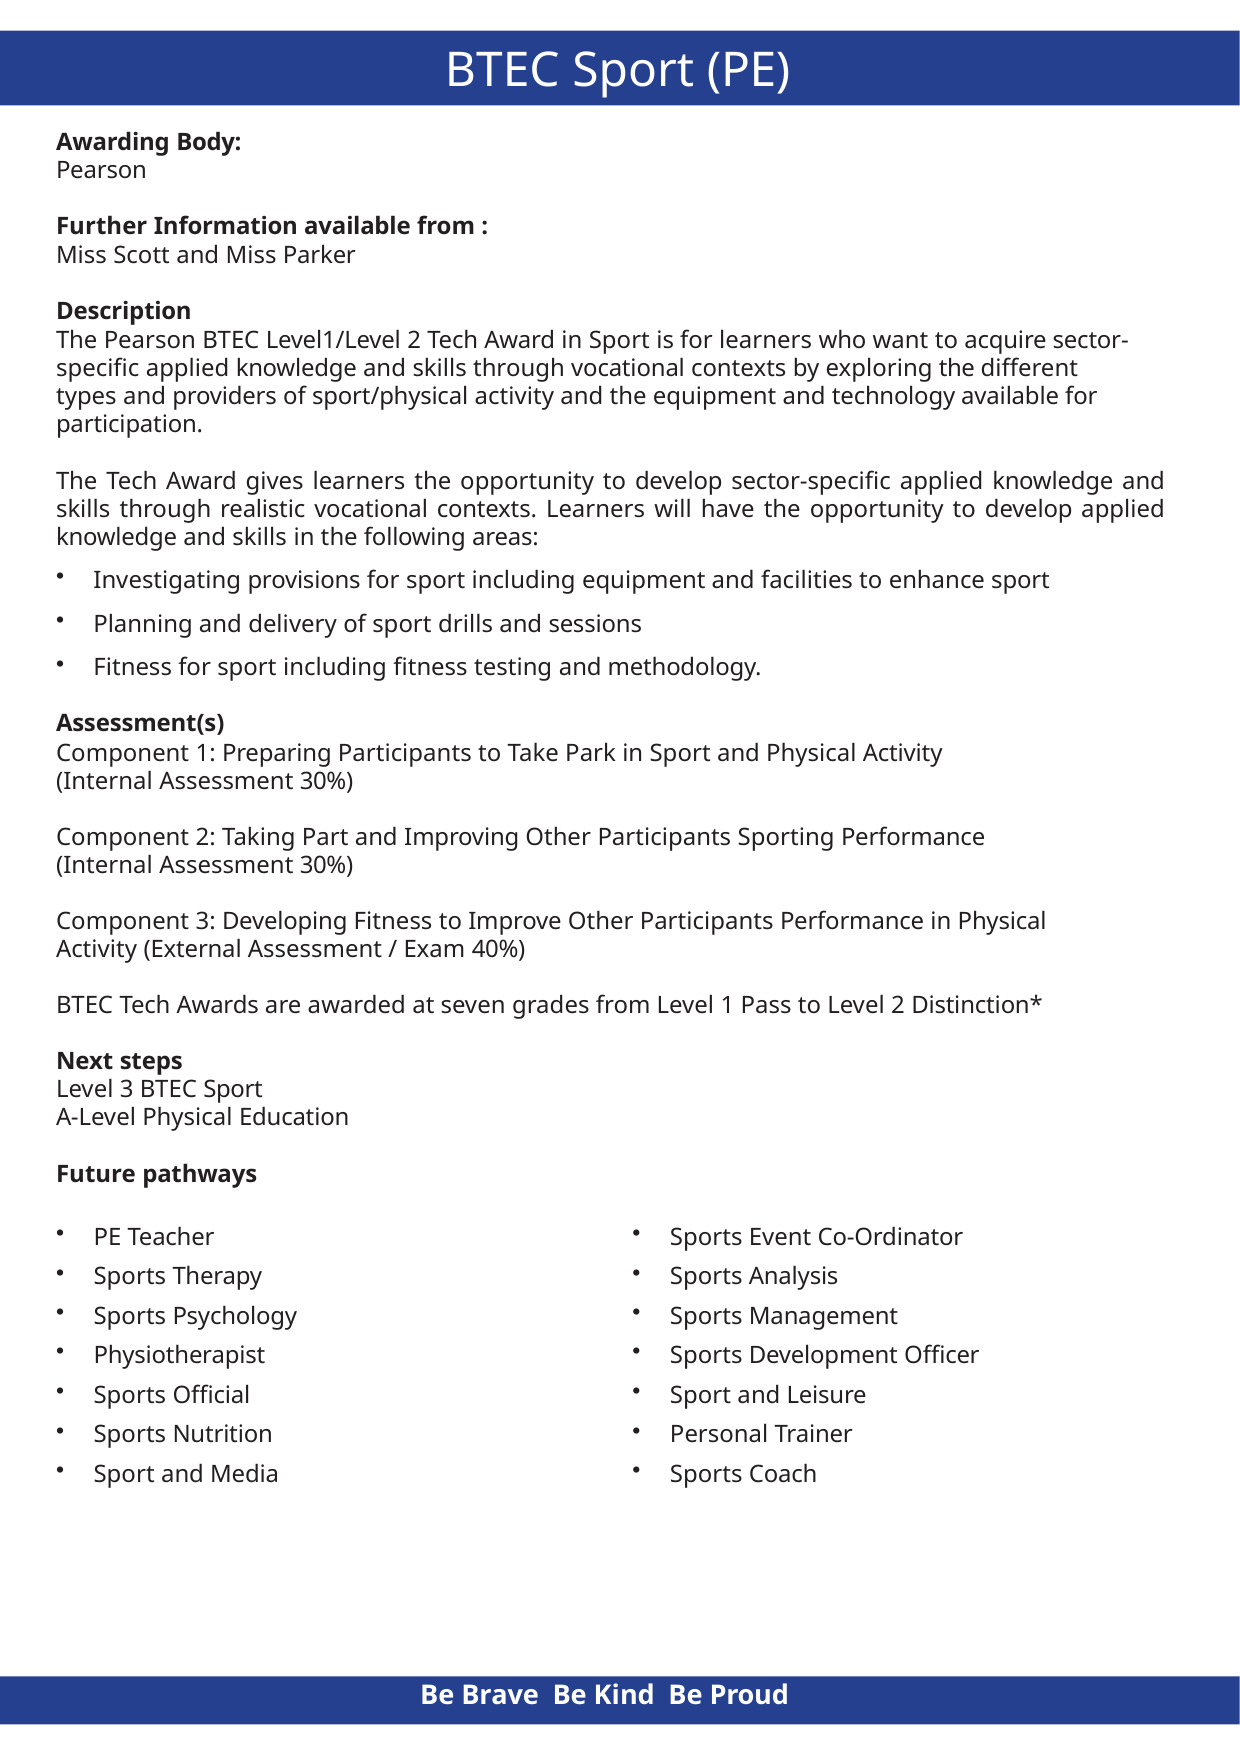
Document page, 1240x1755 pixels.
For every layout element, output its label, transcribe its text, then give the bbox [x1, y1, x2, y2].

text_box Sports Event Co-Ordinator Sports Analysis Sports Management Sports Development Officer Sport and Leisure Personal Trainer Sports Coach [630, 1208, 1009, 1488]
title BTEC Sport (PE) [131, 36, 1109, 124]
text_box PE Teacher Sports Therapy Sports Psychology Physiotherapist Sports Official Sports Nutrition Sport and Media [53, 1208, 317, 1488]
text_box Awarding Body: Pearson Further Information available from : Miss Scott and Miss Parker Description The Pearson BTEC Level1/Level 2 Tech Award in Sport is for learners who want to acquire sector-specific applied knowledge and skills through vocational contexts by exploring the different types and providers of sport/physical activity and the equipment and technology available for participation. The Tech Award gives learners the opportunity to develop sector-specific applied knowledge and skills through realistic vocational contexts. Learners will have the opportunity to develop applied knowledge and skills in the following areas: Investigating provisions for sport including equipment and facilities to enhance sport Planning and delivery of sport drills and sessions Fitness for sport including fitness testing and methodology. Assessment(s) Component 1: Preparing Participants to Take Park in Sport and Physical Activity (Internal Assessment 30%) Component 2: Taking Part and Improving Other Participants Sporting Performance (Internal Assessment 30%) Component 3: Developing Fitness to Improve Other Participants Performance in Physical Activity (External Assessment / Exam 40%) BTEC Tech Awards are awarded at seven grades from Level 1 Pass to Level 2 Distinction* Next steps Level 3 BTEC Sport A-Level Physical Education Future pathways [53, 124, 1166, 1187]
footer Be Brave Be Kind Be Proud [417, 1656, 823, 1755]
